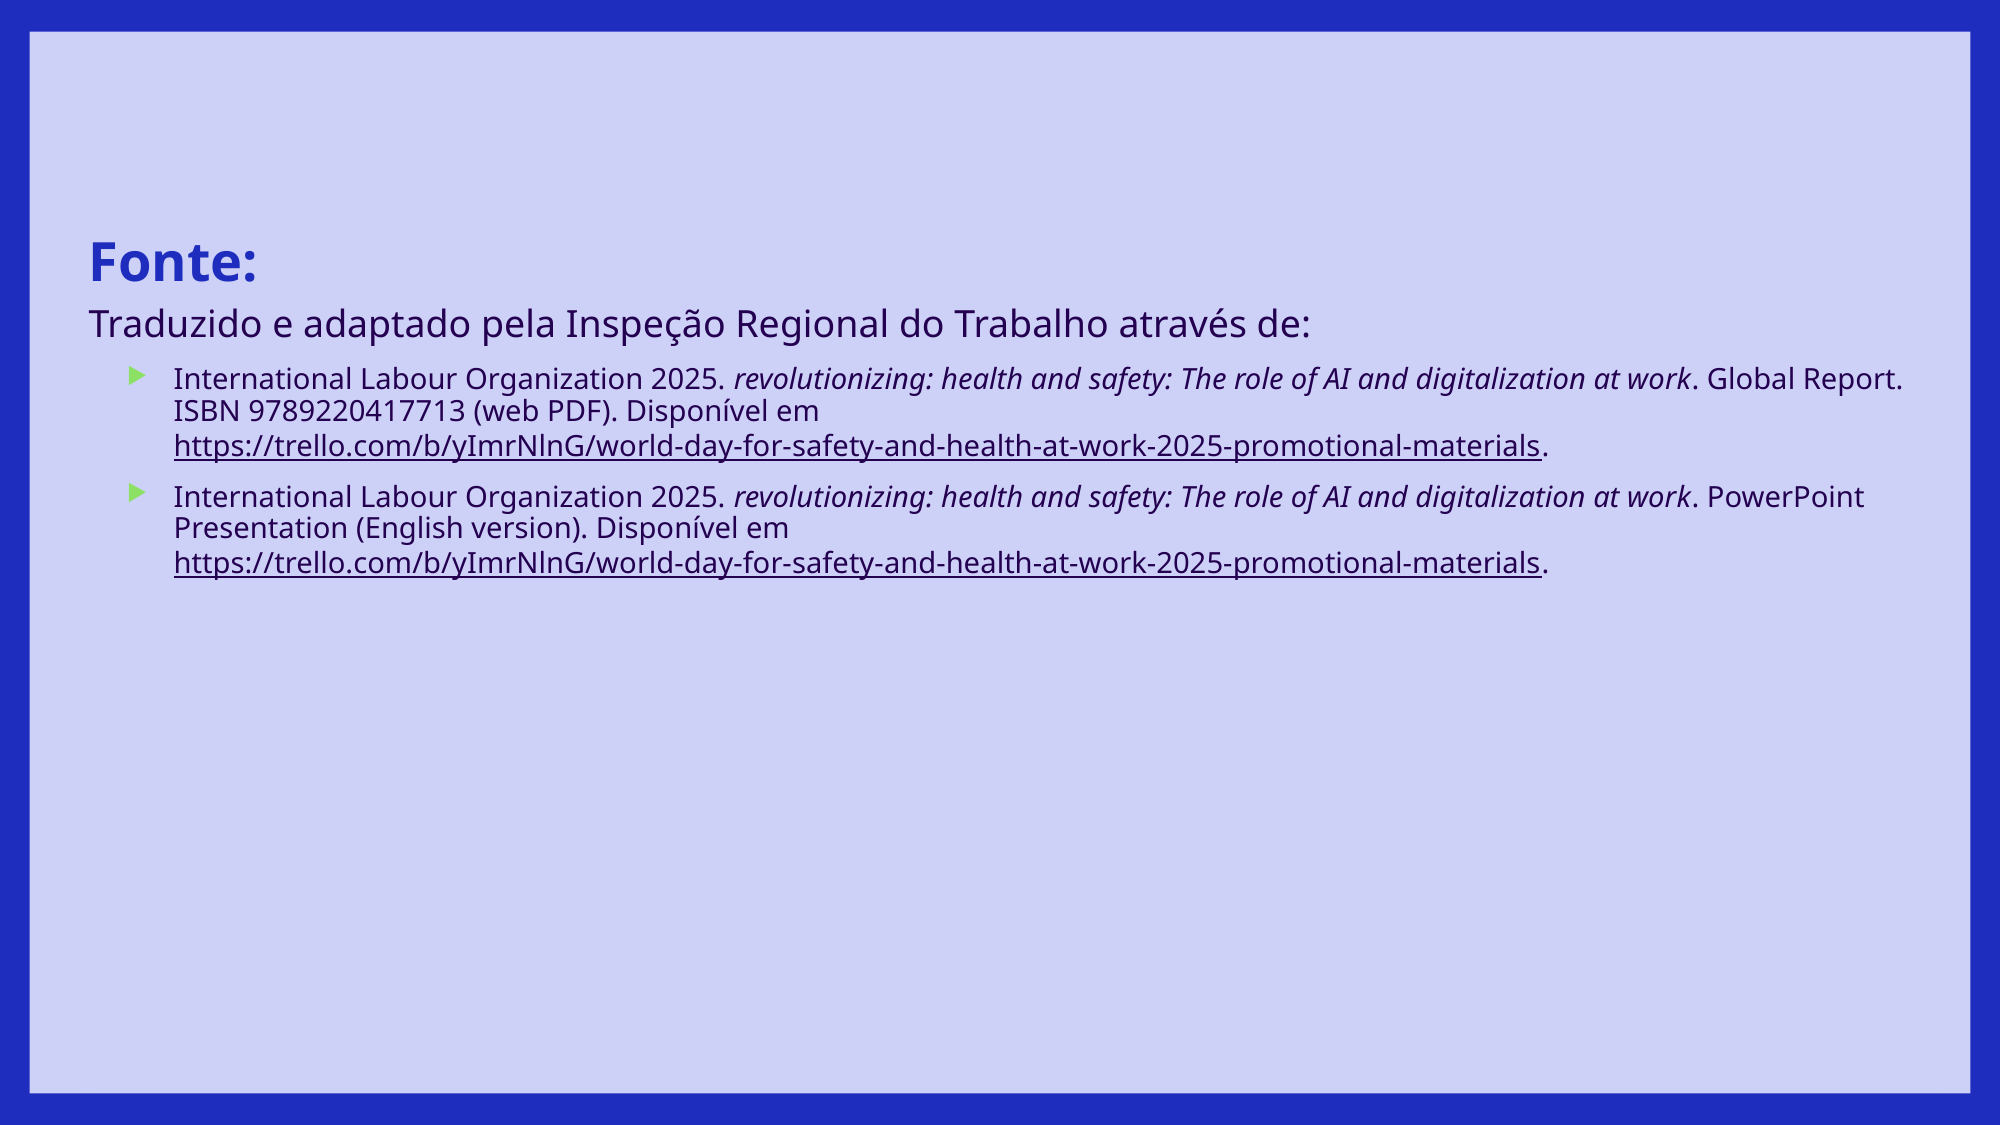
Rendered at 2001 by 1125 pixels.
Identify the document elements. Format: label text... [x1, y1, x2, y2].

list Fonte: Traduzido e adaptado pela Inspeção Regional do Trabalho através de: International Labour Organization 2025. revolutionizing: health and safety: The role of AI and digitalization at work. Global Report. ISBN 9789220417713 (web PDF). Disponível em https://trello.com/b/yImrNlnG/world-day-for-safety-and-health-at-work-2025-promotional-materials. International Labour Organization 2025. revolutionizing: health and safety: The role of AI and digitalization at work. PowerPoint Presentation (English version). Disponível em https://trello.com/b/yImrNlnG/world-day-for-safety-and-health-at-work-2025-promotional-materials. [88, 234, 1912, 891]
